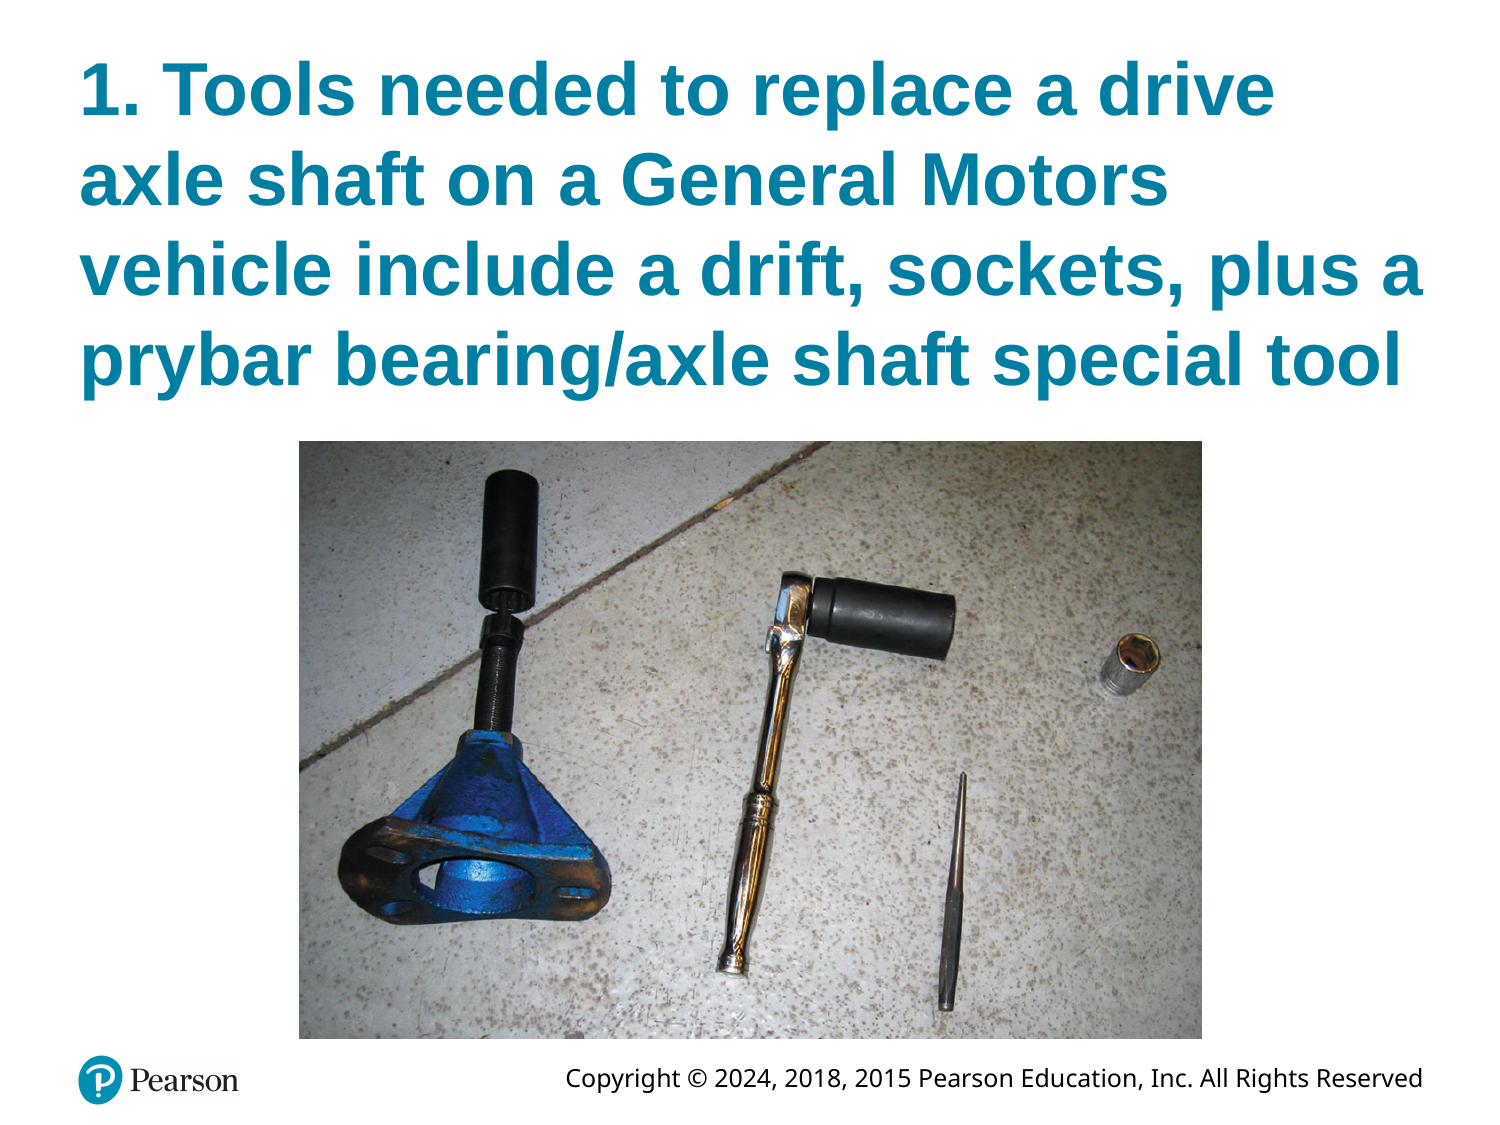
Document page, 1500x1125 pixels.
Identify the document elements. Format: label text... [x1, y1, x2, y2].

picture [77, 1054, 240, 1106]
picture [294, 436, 1206, 1043]
title 1. Tools needed to replace a drive axle shaft on a General Motors vehicle include a drift, sockets, plus a prybar bearing/axle shaft special tool [79, 37, 1430, 404]
